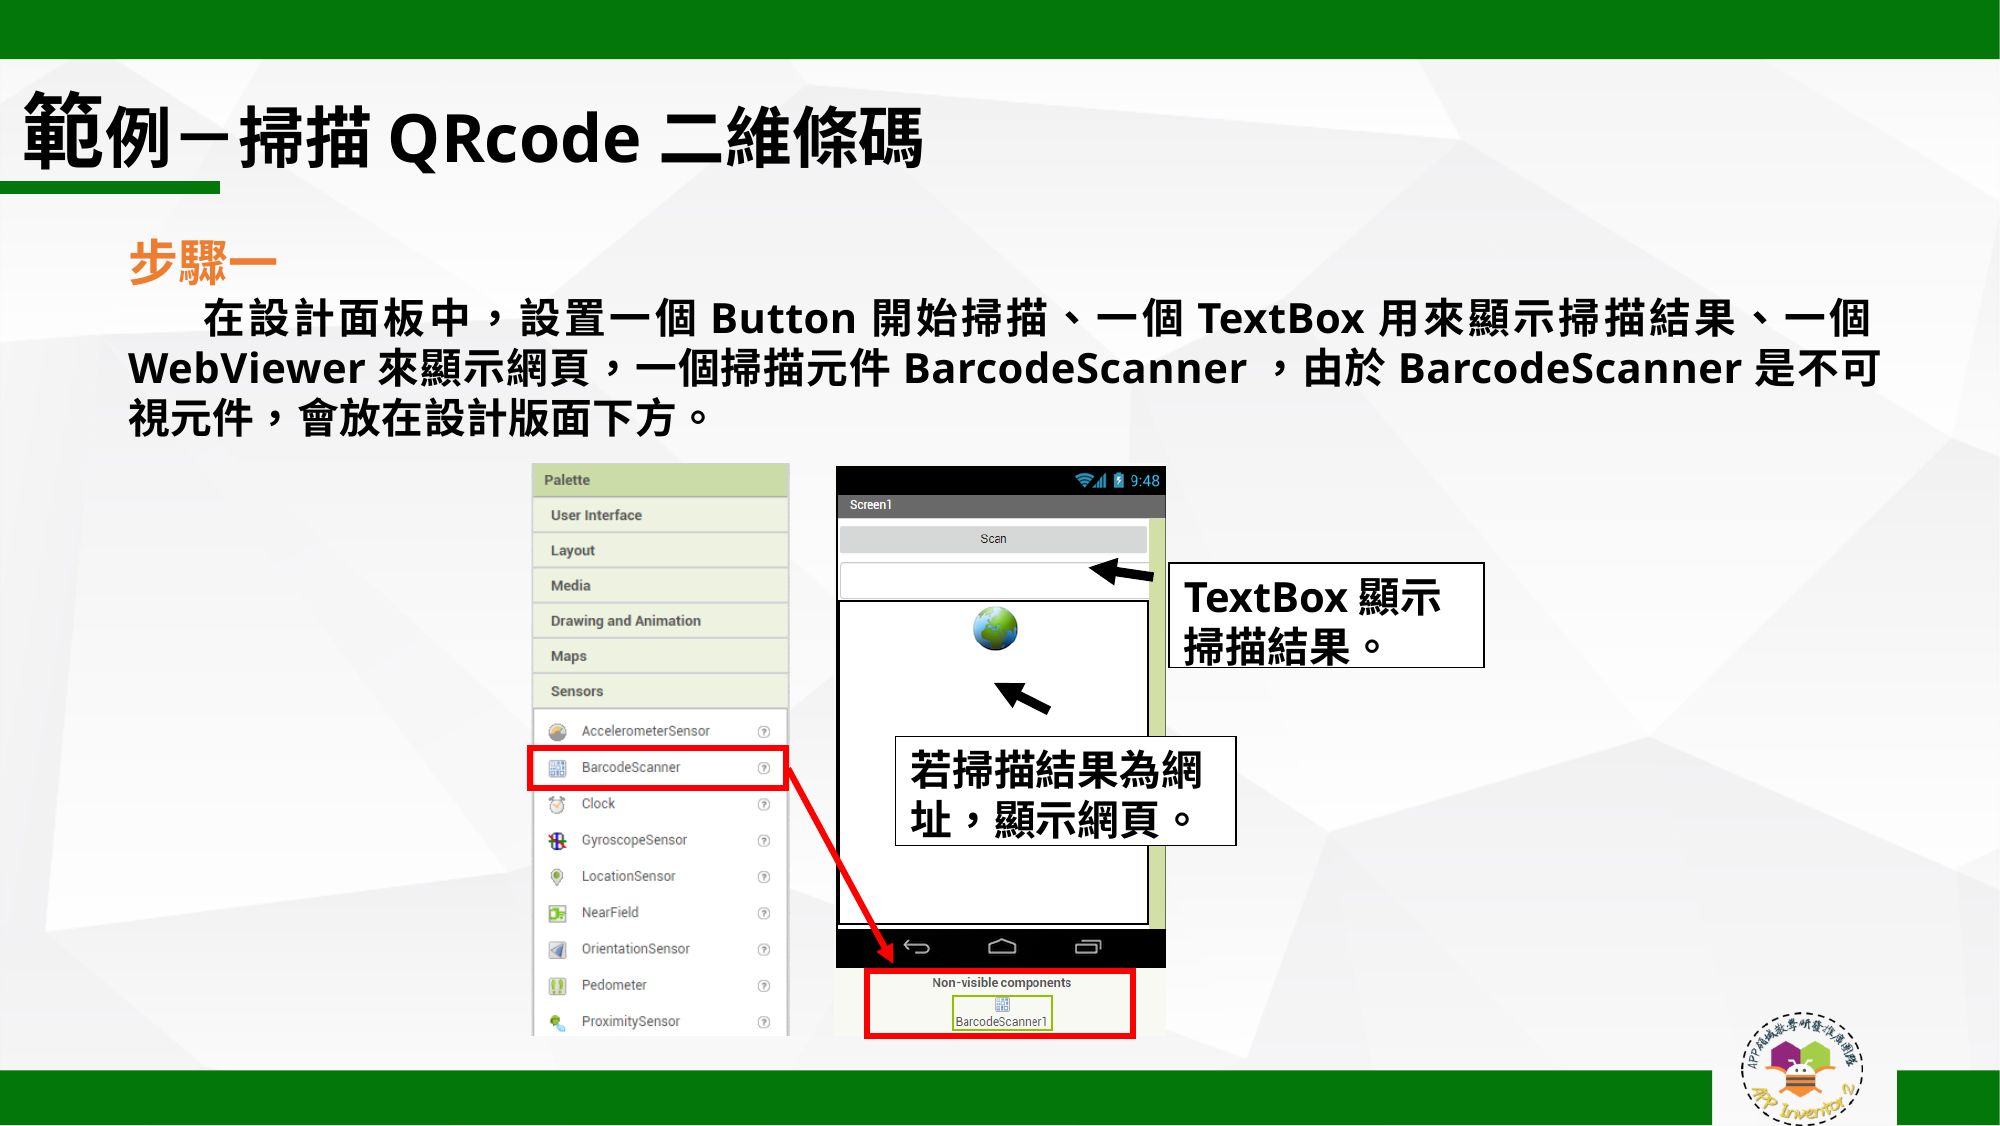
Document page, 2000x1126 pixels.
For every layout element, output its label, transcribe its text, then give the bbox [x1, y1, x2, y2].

text_box 若掃描結果為網址，顯示網頁。 [1166, 736, 1237, 846]
text_box 步驟一 在設計面板中，設置一個Button開始掃描、一個TextBox用來顯示掃描結果、一個WebViewer來顯示網頁，一個掃描元件BarcodeScanner，由於BarcodeScanner是不可視元件，會放在設計版面下方。 [113, 224, 1898, 450]
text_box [993, 682, 1049, 711]
text_box [1896, 1069, 2000, 1126]
text_box [0, 0, 2000, 60]
picture [0, 60, 2000, 1126]
text_box TextBox顯示掃描結果。 [1168, 562, 1485, 668]
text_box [1088, 567, 1154, 578]
text_box [0, 1069, 1713, 1126]
text_box 範例－掃描QRcode二維條碼 [7, 71, 941, 187]
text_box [788, 768, 894, 964]
